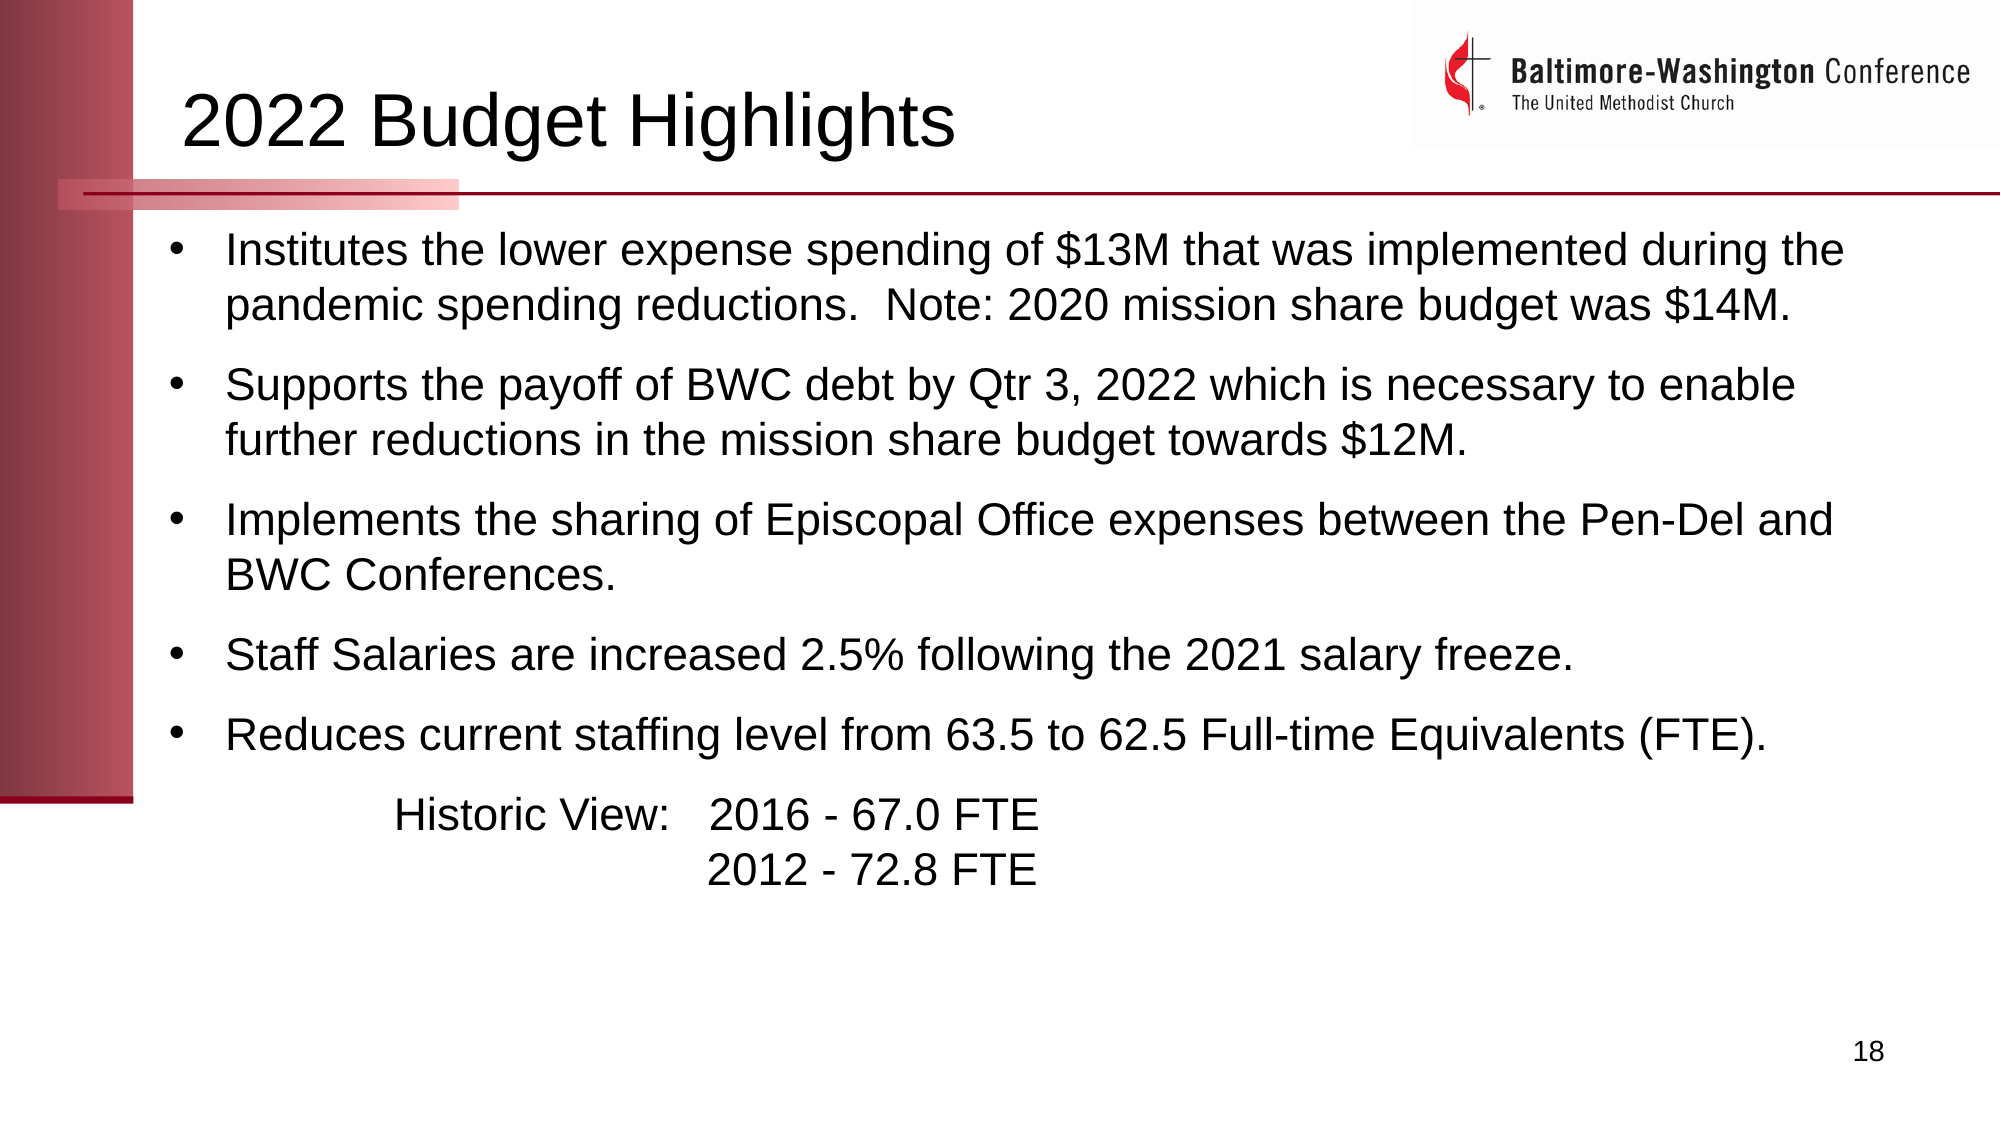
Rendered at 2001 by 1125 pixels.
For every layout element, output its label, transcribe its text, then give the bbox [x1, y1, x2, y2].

picture [1412, 0, 2001, 147]
slide_number 18 [1483, 1024, 1901, 1101]
title 2022 Budget Highlights [166, 45, 1867, 188]
text_box Institutes the lower expense spending of $13M that was implemented during the pandemic spending reductions. Note: 2020 mission share budget was $14M. Supports the payoff of BWC debt by Qtr 3, 2022 which is necessary to enable further reductions in the mission share budget towards $12M. Implements the sharing of Episcopal Office expenses between the Pen-Del and BWC Conferences. Staff Salaries are increased 2.5% following the 2021 salary freeze. Reduces current staffing level from 63.5 to 62.5 Full-time Equivalents (FTE). Historic View: 2016 - 67.0 FTE 2012 - 72.8 FTE [154, 212, 1900, 902]
